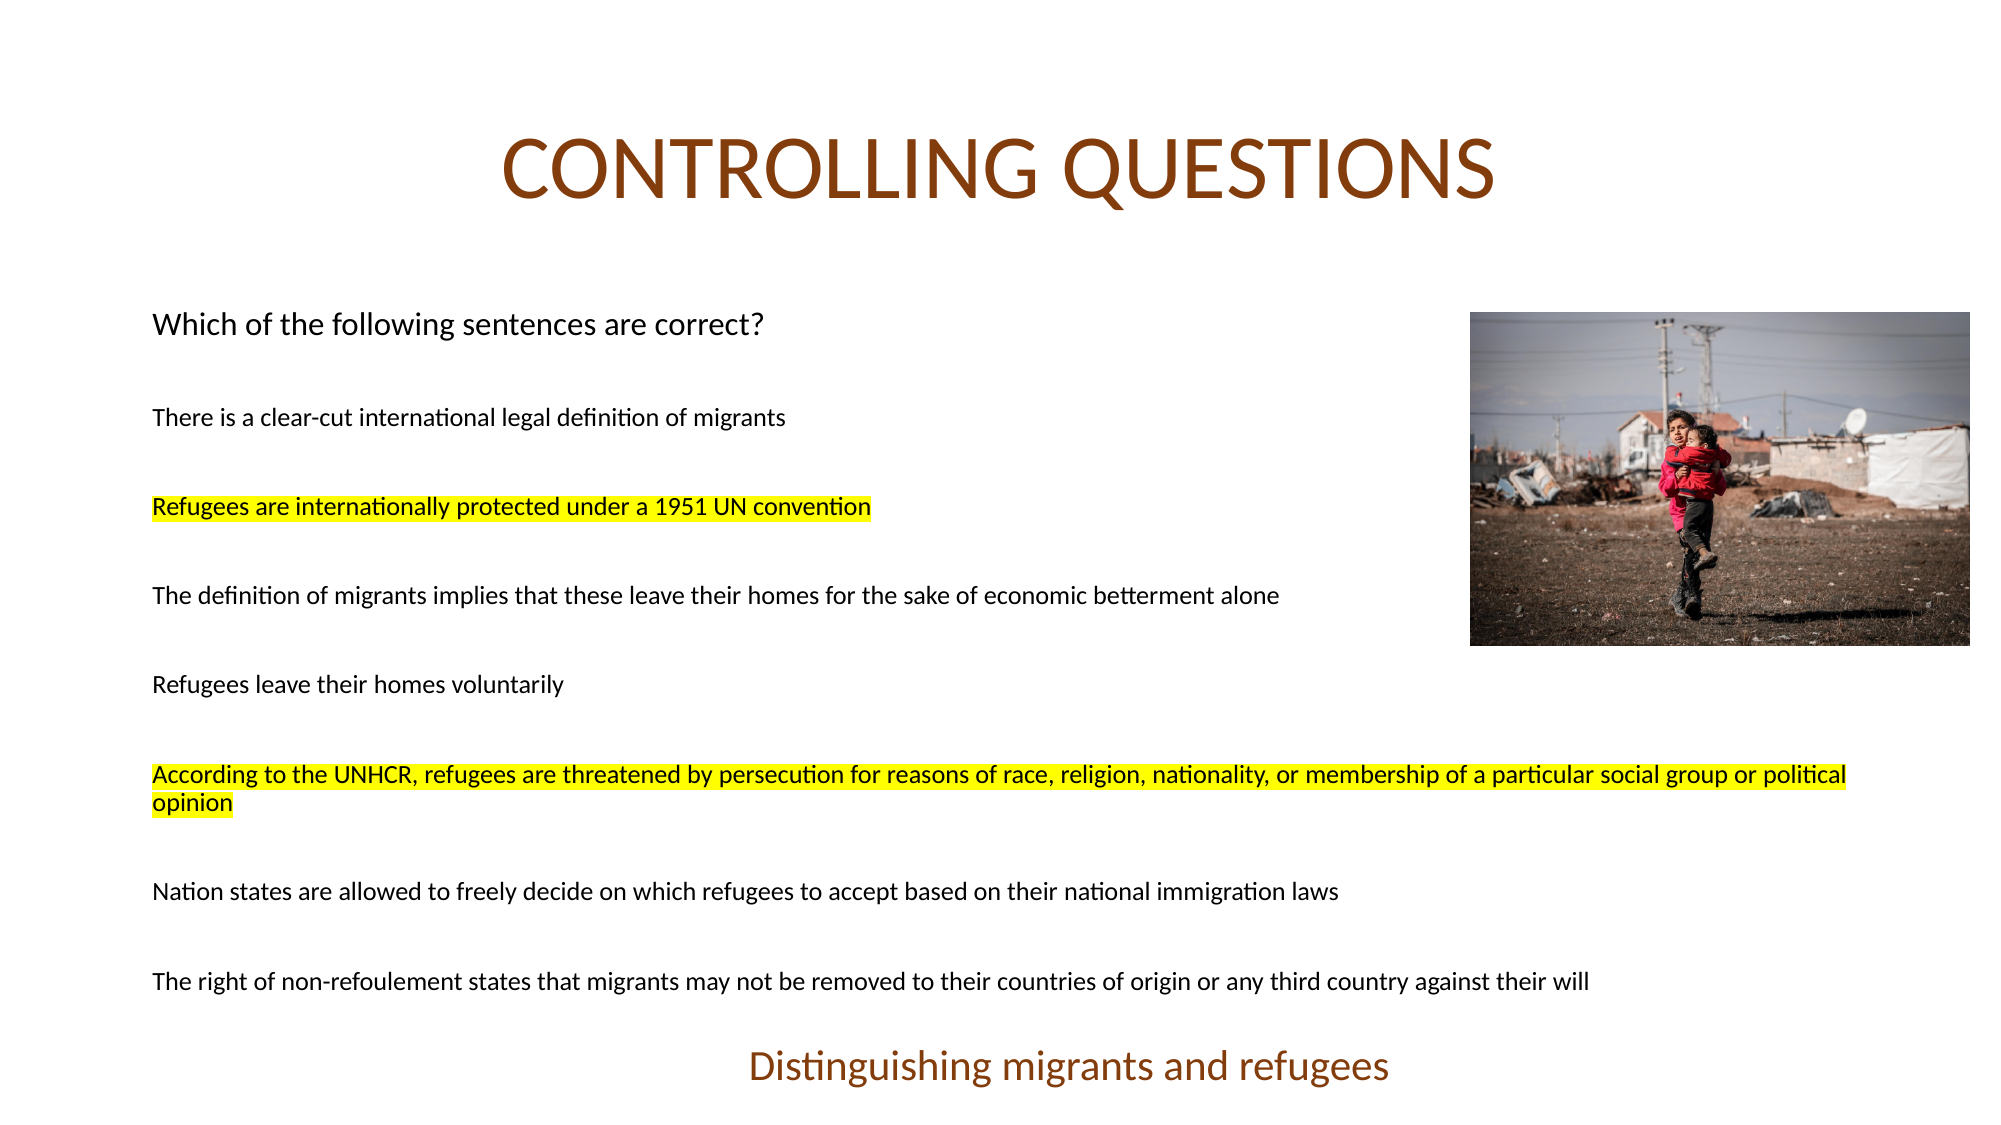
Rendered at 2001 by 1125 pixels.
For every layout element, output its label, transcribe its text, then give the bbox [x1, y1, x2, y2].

title CONTROLLING QUESTIONS [137, 59, 1863, 278]
text_box Distinguishing migrants and refugees [254, 1035, 1884, 1098]
picture [1470, 312, 1970, 646]
list Which of the following sentences are correct? There is a clear-cut international legal definition of migrants Refugees are internationally protected under a 1951 UN convention The definition of migrants implies that these leave their homes for the sake of economic betterment alone Refugees leave their homes voluntarily According to the UNHCR, refugees are threatened by persecution for reasons of race, religion, nationality, or membership of a particular social group or political opinion Nation states are allowed to freely decide on which refugees to accept based on their national immigration laws The right of non-refoulement states that migrants may not be removed to their countries of origin or any third country against their will [137, 299, 1863, 1014]
